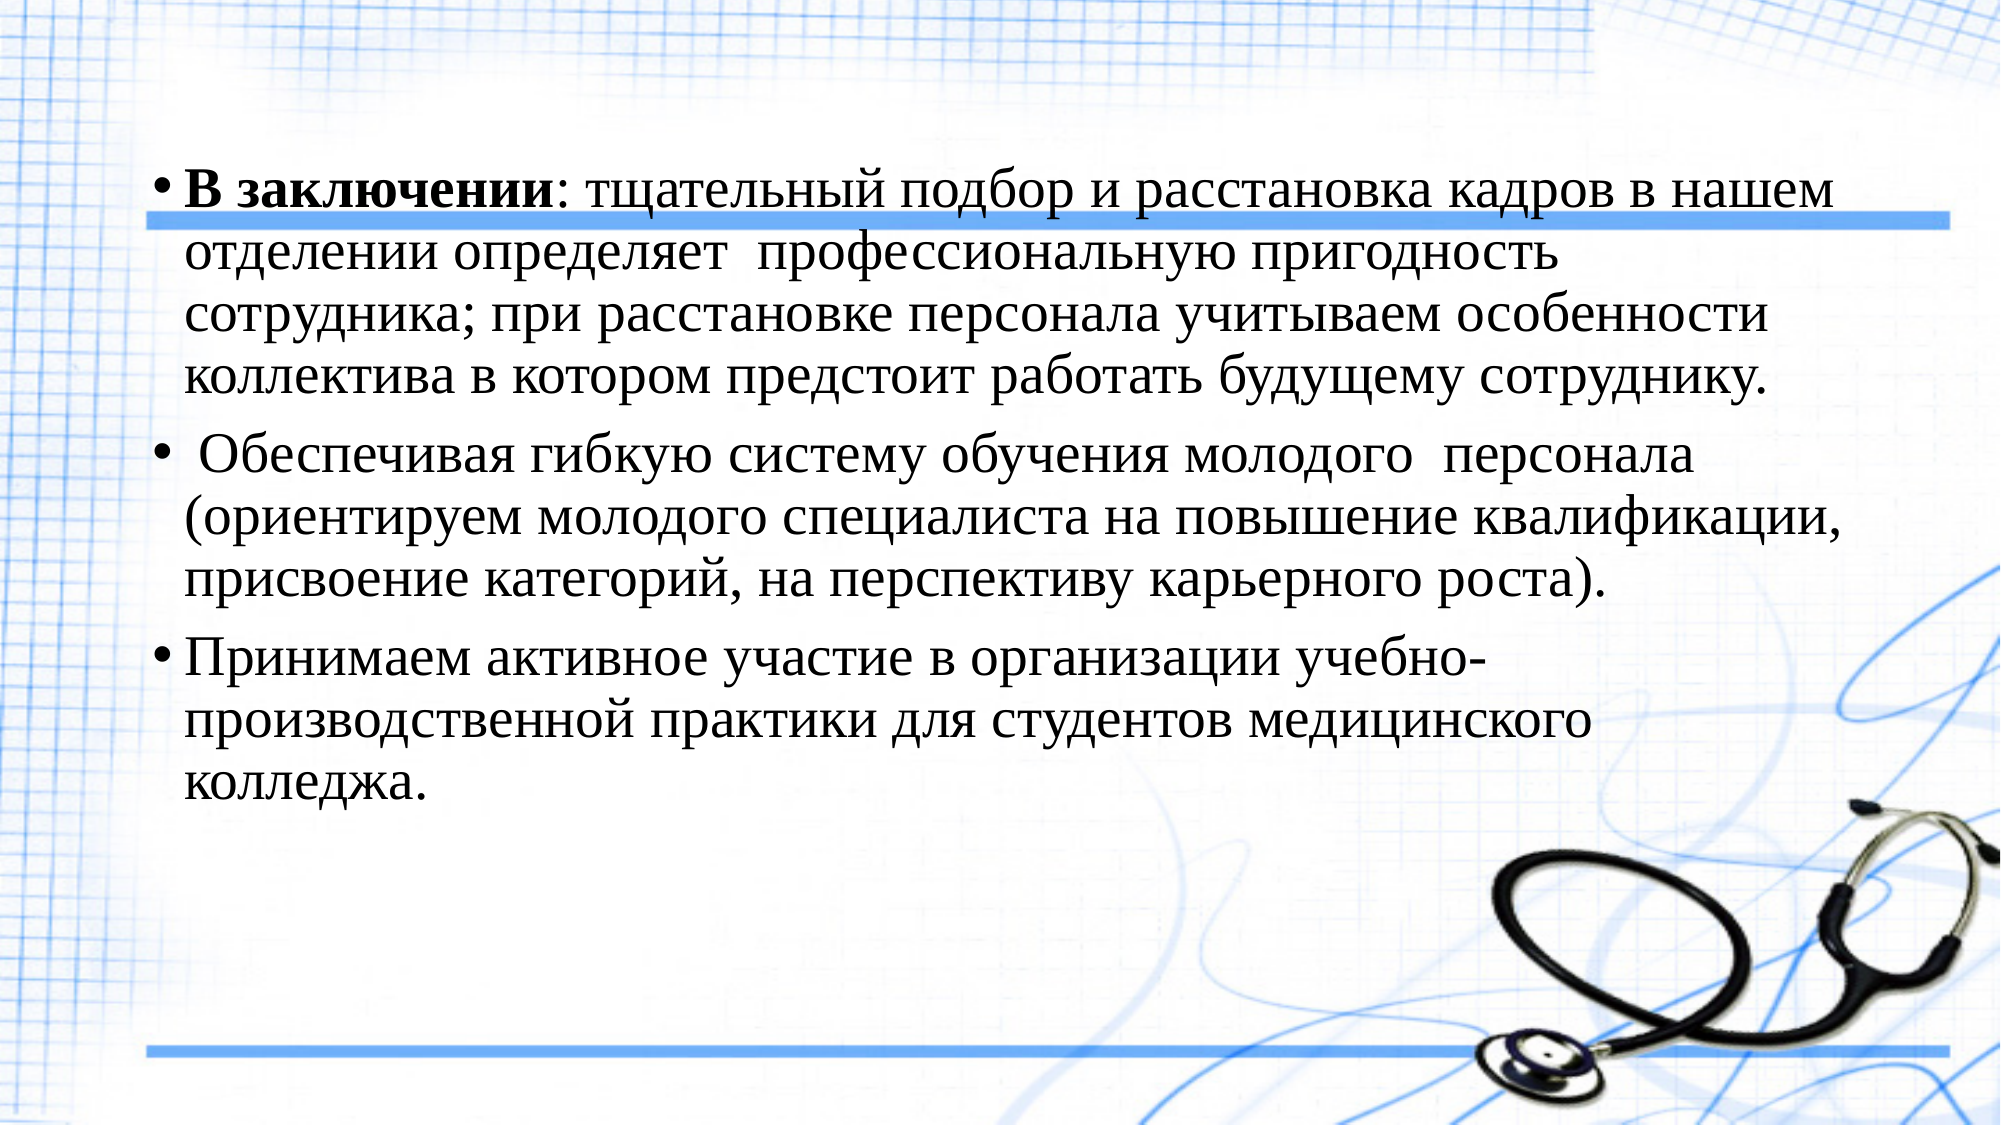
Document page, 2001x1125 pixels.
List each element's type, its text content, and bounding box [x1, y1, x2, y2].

picture [0, 0, 2001, 1125]
list В заключении: тщательный подбор и расстановка кадров в нашем отделении определяет профессиональную пригодность сотрудника; при расстановке персонала учитываем особенности коллектива в котором предстоит работать будущему сотруднику. Обеспечивая гибкую систему обучения молодого персонала (ориентируем молодого специалиста на повышение квалификации, присвоение категорий, на перспективу карьерного роста). Принимаем активное участие в организации учебно-производственной практики для студентов медицинского колледжа. [137, 149, 1863, 1014]
